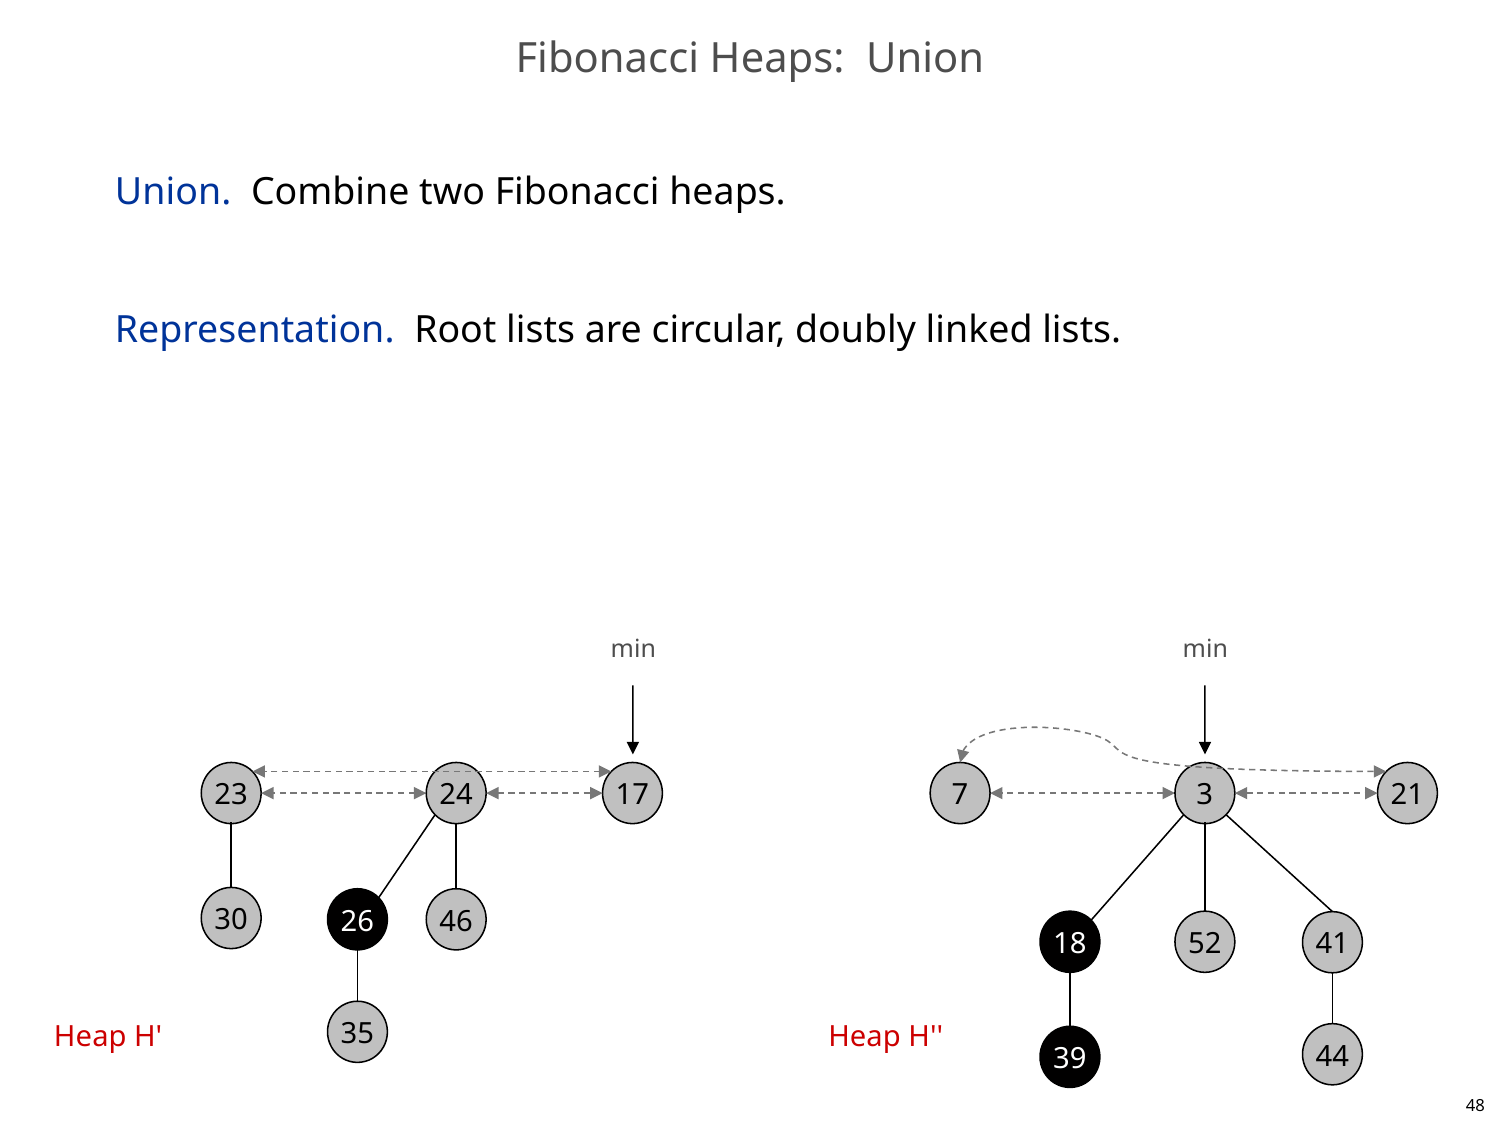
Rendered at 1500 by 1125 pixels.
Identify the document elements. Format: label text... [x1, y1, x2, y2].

text_box 3 [1183, 762, 1235, 824]
text_box min [1183, 625, 1244, 671]
text_box 23 [201, 762, 262, 824]
text_box 52 [1183, 911, 1235, 973]
text_box [626, 685, 640, 755]
text_box Heap H' [38, 1009, 178, 1060]
text_box [1198, 685, 1212, 755]
text_box 18 [1040, 911, 1100, 973]
text_box Heap H'' [813, 1009, 959, 1060]
text_box 39 [1040, 1026, 1100, 1088]
text_box 26 [327, 888, 388, 950]
text_box 7 [930, 762, 990, 824]
text_box 41 [1302, 912, 1363, 973]
text_box min [595, 625, 672, 671]
list Union. Combine two Fibonacci heaps. Representation. Root lists are circular, doubly linked lists. [99, 149, 1388, 1038]
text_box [378, 814, 427, 898]
slide_number 48 [1187, 1087, 1500, 1125]
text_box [1225, 814, 1333, 912]
text_box 46 [437, 888, 487, 950]
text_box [1090, 814, 1163, 921]
text_box 44 [1302, 1023, 1363, 1085]
text_box 35 [327, 1001, 388, 1063]
text_box 24 [437, 762, 487, 824]
title Fibonacci Heaps: Union [0, 24, 1500, 100]
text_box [1168, 553, 1178, 981]
text_box 17 [602, 762, 663, 824]
text_box 21 [1377, 762, 1438, 824]
text_box 30 [201, 887, 262, 949]
